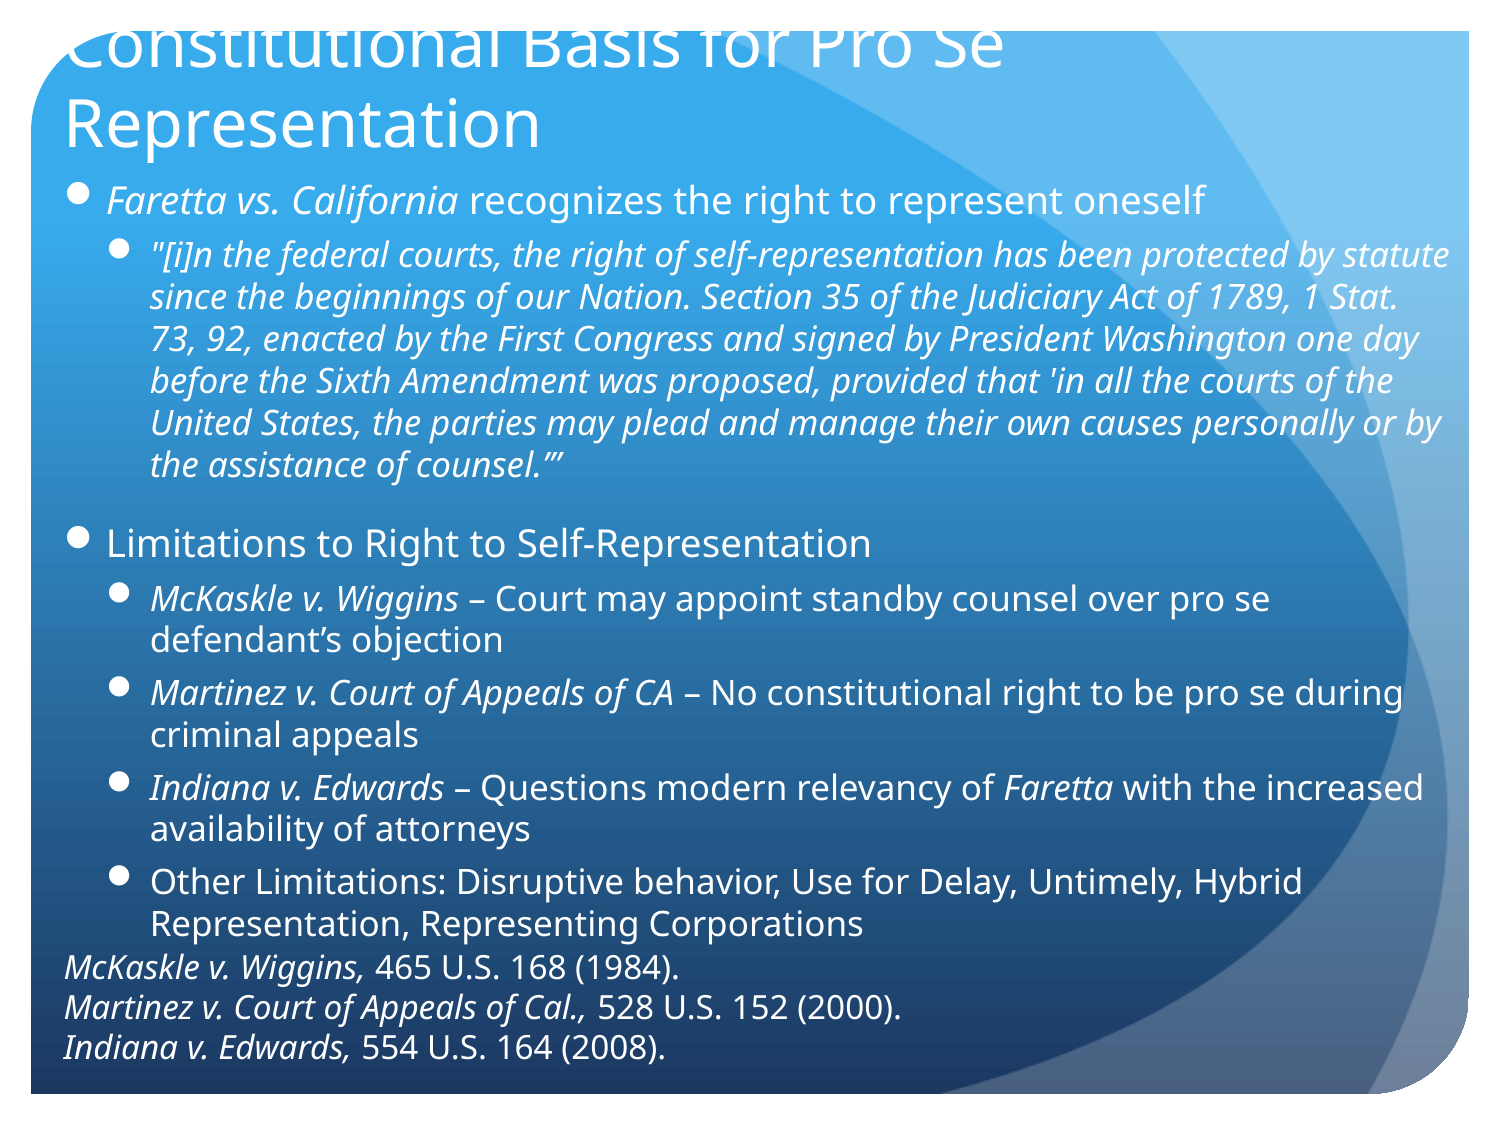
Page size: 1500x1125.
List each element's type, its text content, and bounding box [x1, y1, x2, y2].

title Constitutional Basis for Pro Se Representation [48, 25, 1472, 168]
list Faretta vs. California recognizes the right to represent oneself "[i]n the federal courts, the right of self-representation has been protected by statute since the beginnings of our Nation. Section 35 of the Judiciary Act of 1789, 1 Stat. 73, 92, enacted by the First Congress and signed by President Washington one day before the Sixth Amendment was proposed, provided that 'in all the courts of the United States, the parties may plead and manage their own causes personally or by the assistance of counsel.’” Limitations to Right to Self-Representation McKaskle v. Wiggins – Court may appoint standby counsel over pro se defendant’s objection Martinez v. Court of Appeals of CA – No constitutional right to be pro se during criminal appeals Indiana v. Edwards – Questions modern relevancy of Faretta with the increased availability of attorneys Other Limitations: Disruptive behavior, Use for Delay, Untimely, Hybrid Representation, Representing Corporations [48, 168, 1472, 957]
picture [24, 30, 1473, 1094]
text_box McKaskle v. Wiggins, 465 U.S. 168 (1984). Martinez v. Court of Appeals of Cal., 528 U.S. 152 (2000). Indiana v. Edwards, 554 U.S. 164 (2008). [48, 938, 1050, 1074]
